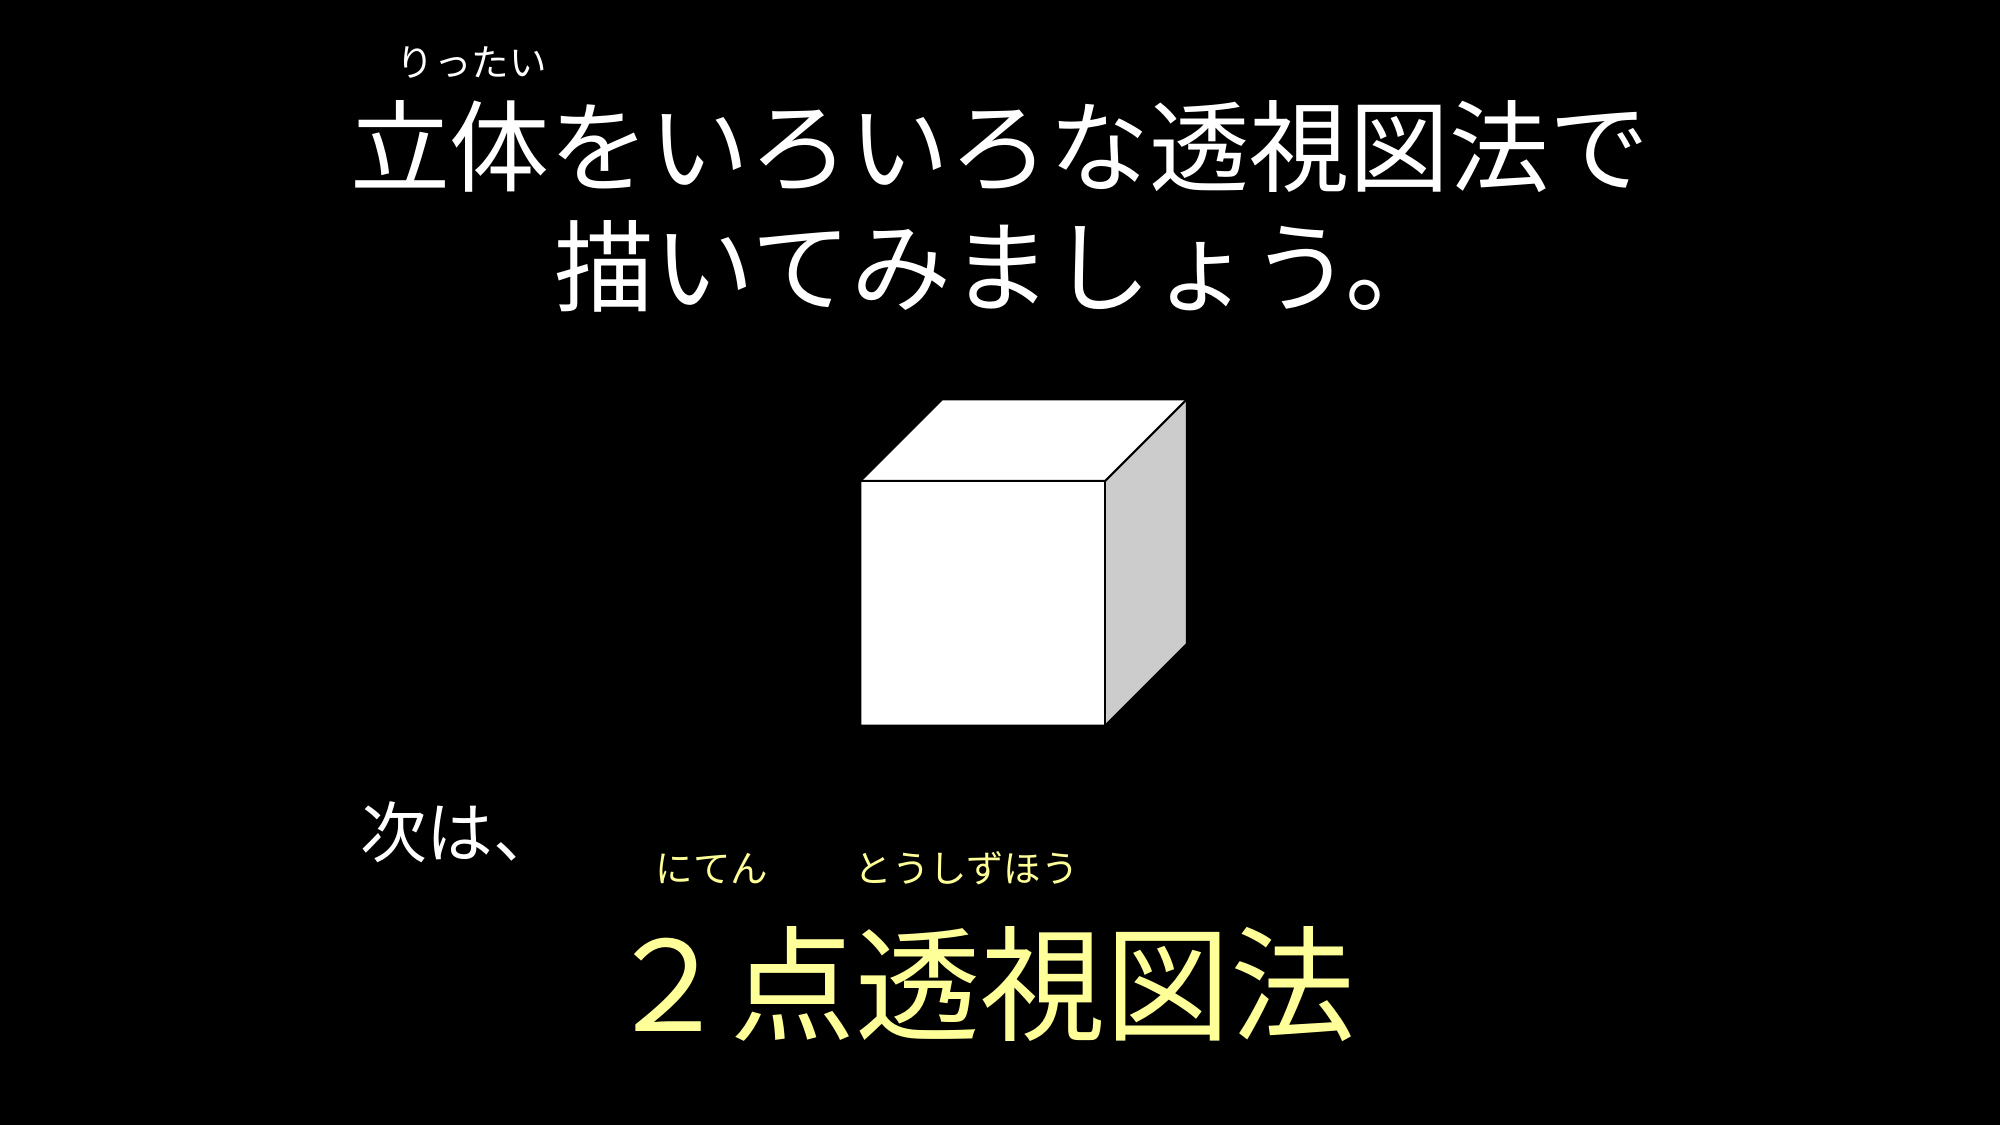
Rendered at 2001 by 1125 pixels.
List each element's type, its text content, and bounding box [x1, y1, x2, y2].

text_box りったい [381, 31, 571, 91]
text_box 消失点 [865, 401, 1182, 479]
text_box 次は、 [279, 763, 642, 838]
text_box 立体をいろいろな透視図法で 描いてみましょう。 [293, 77, 1706, 332]
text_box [212, 838, 1749, 1066]
text_box [859, 398, 1188, 727]
